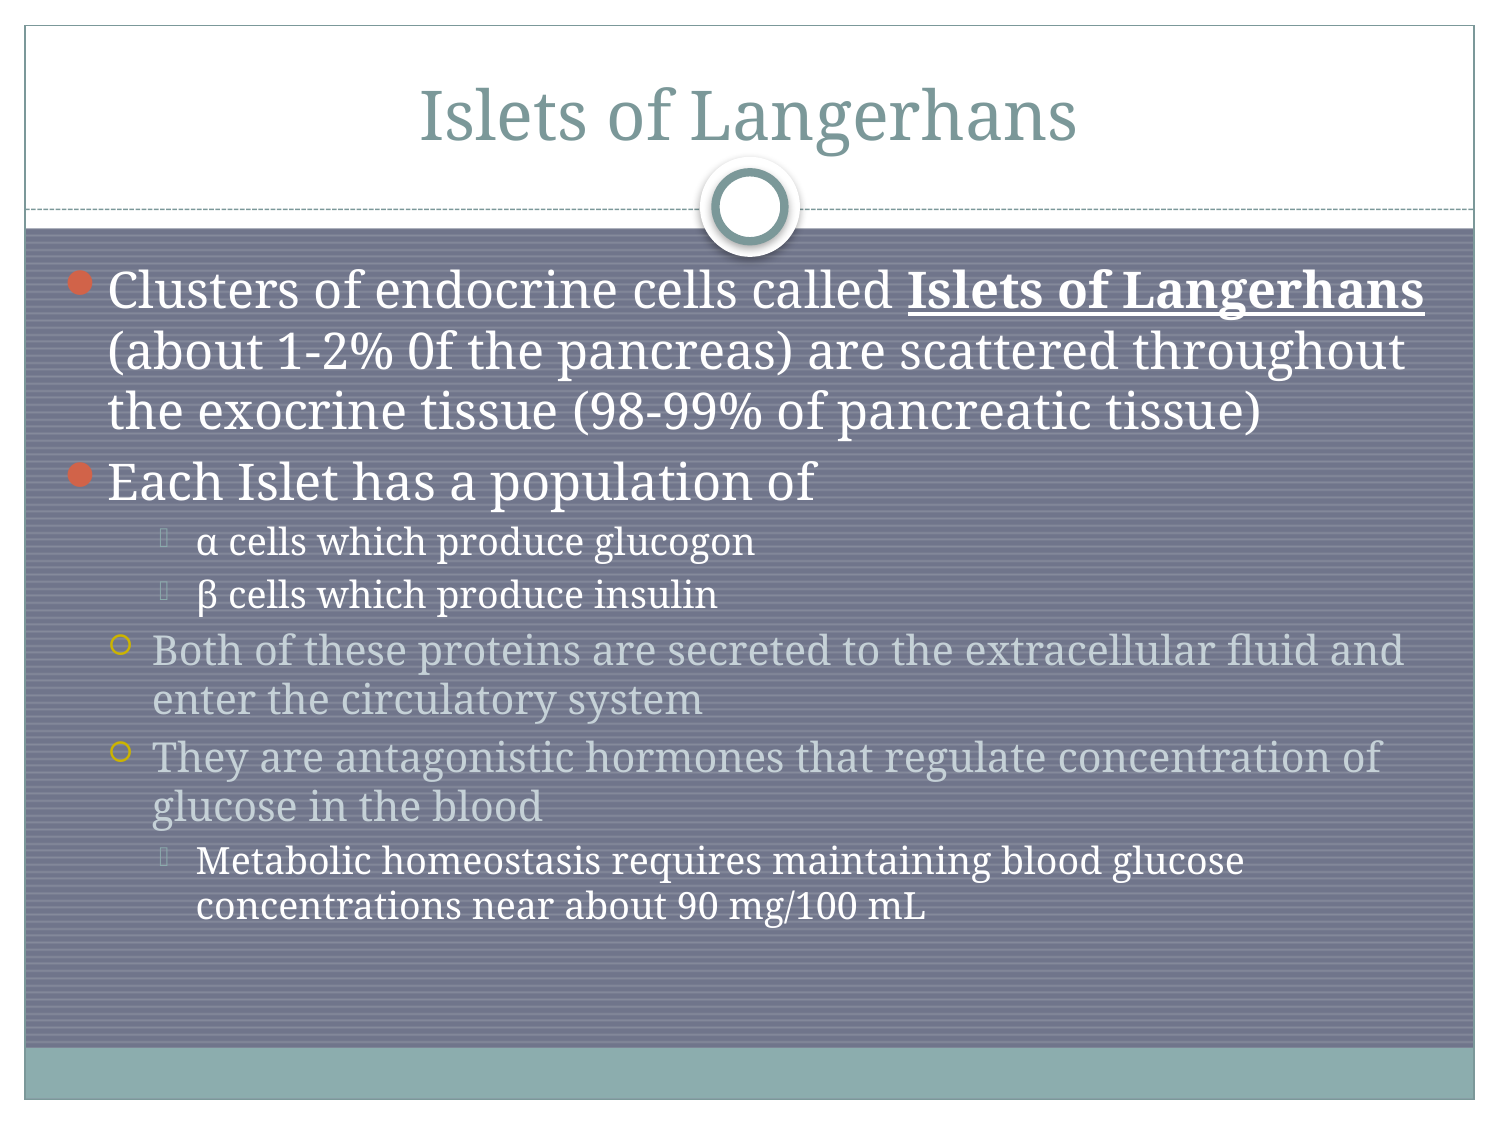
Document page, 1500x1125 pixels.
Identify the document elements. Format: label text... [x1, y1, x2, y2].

title Islets of Langerhans [49, 37, 1450, 162]
list Clusters of endocrine cells called Islets of Langerhans (about 1-2% 0f the pancreas) are scattered throughout the exocrine tissue (98-99% of pancreatic tissue) Each Islet has a population of α cells which produce glucogon β cells which produce insulin Both of these proteins are secreted to the extracellular fluid and enter the circulatory system They are antagonistic hormones that regulate concentration of glucose in the blood Metabolic homeostasis requires maintaining blood glucose concentrations near about 90 mg/100 mL [49, 250, 1445, 1001]
